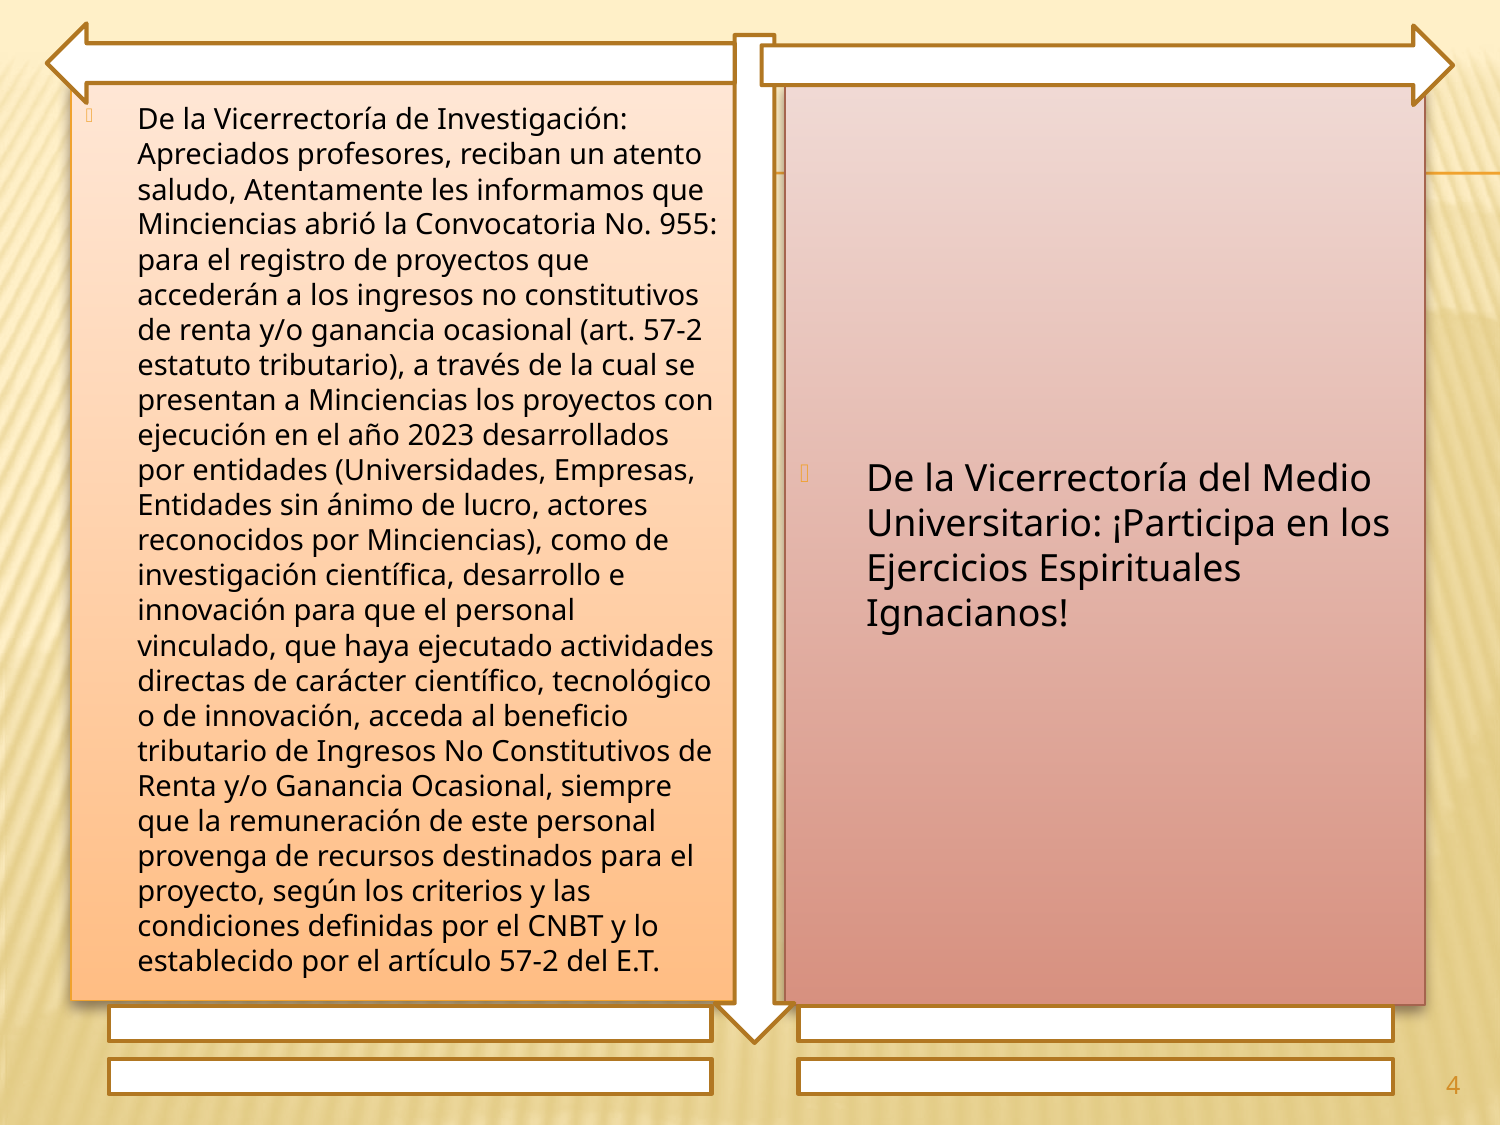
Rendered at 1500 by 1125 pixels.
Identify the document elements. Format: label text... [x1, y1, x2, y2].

text_box [796, 1004, 1395, 1043]
list De la Vicerrectoría de Investigación: Apreciados profesores, reciban un atento saludo, Atentamente les informamos que Minciencias abrió la Convocatoria No. 955: para el registro de proyectos que accederán a los ingresos no constitutivos de renta y/o ganancia ocasional (art. 57-2 estatuto tributario), a través de la cual se presentan a Minciencias los proyectos con ejecución en el año 2023 desarrollados por entidades (Universidades, Empresas, Entidades sin ánimo de lucro, actores reconocidos por Minciencias), como de investigación científica, desarrollo e innovación para que el personal vinculado, que haya ejecutado actividades directas de carácter científico, tecnológico o de innovación, acceda al beneficio tributario de Ingresos No Constitutivos de Renta y/o Ganancia Ocasional, siempre que la remuneración de este personal provenga de recursos destinados para el proyecto, según los criterios y las condiciones definidas por el CNBT y lo establecido por el artículo 57-2 del E.T. [70, 86, 732, 1001]
list De la Vicerrectoría del Medio Universitario: ¡Participa en los Ejercicios Espirituales Ignacianos! [784, 88, 1426, 1006]
text_box [759, 23, 1456, 107]
text_box [44, 21, 737, 105]
text_box [107, 1004, 714, 1043]
text_box [712, 32, 797, 1046]
slide_number 4 [1350, 1062, 1475, 1103]
text_box [796, 1057, 1395, 1096]
text_box [107, 1057, 714, 1096]
